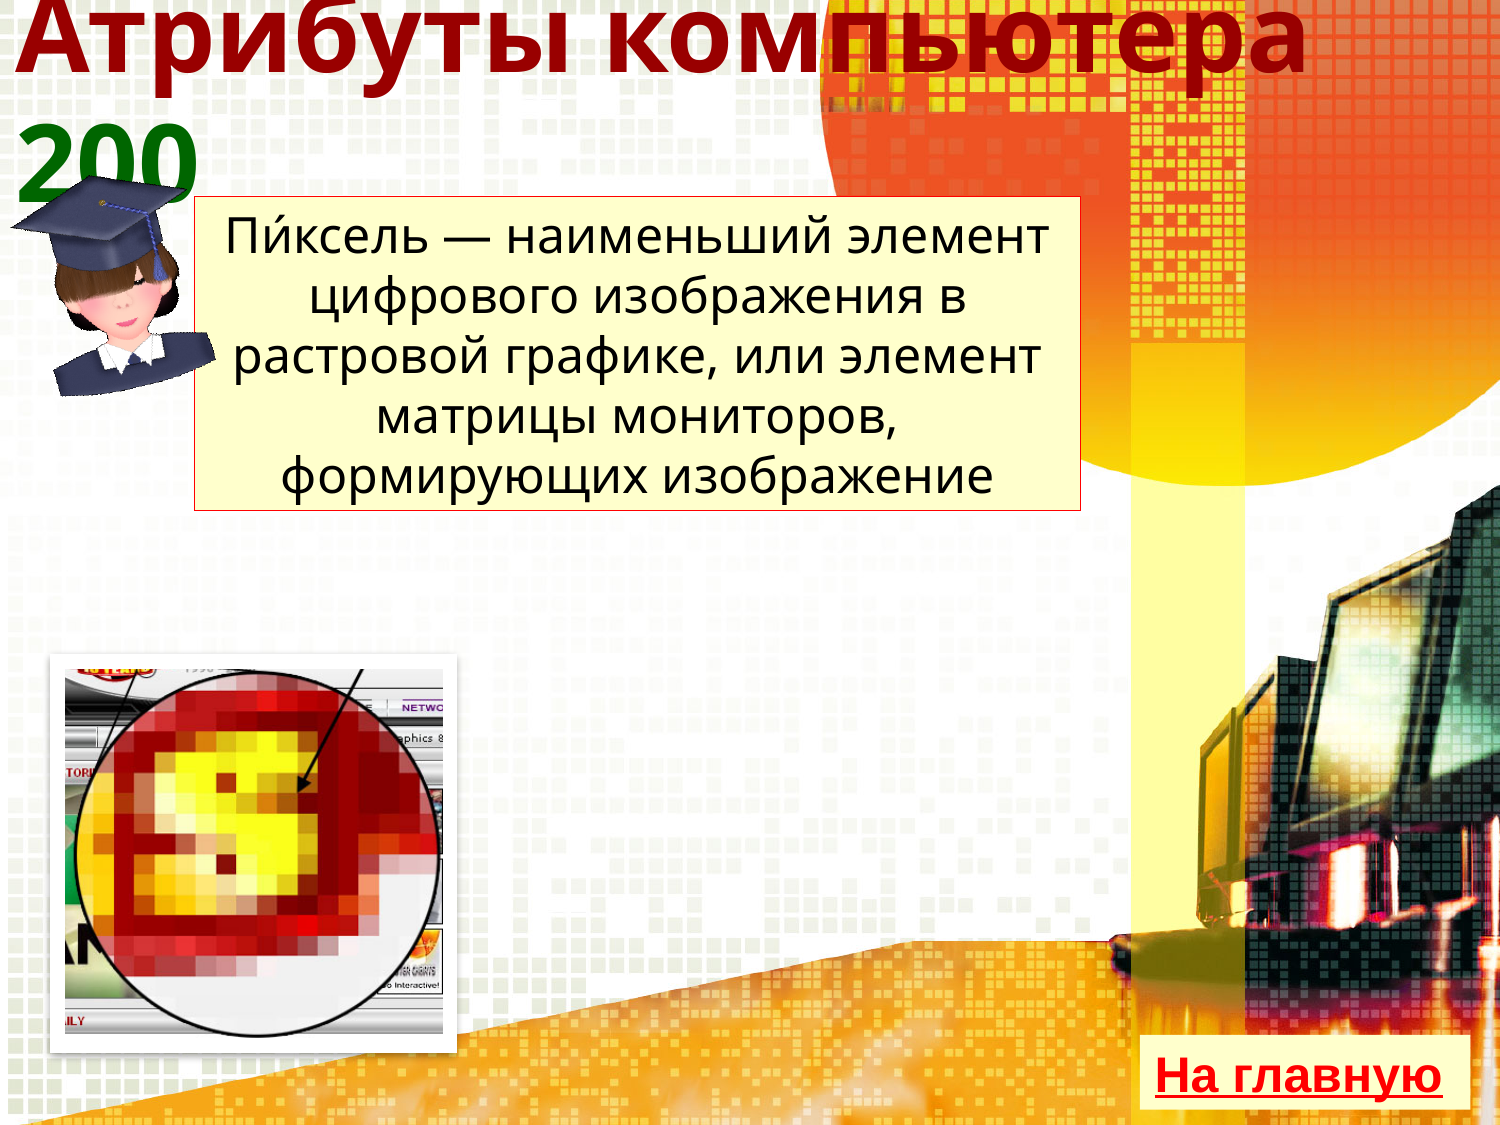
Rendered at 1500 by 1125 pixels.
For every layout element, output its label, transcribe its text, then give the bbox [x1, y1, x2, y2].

picture [0, 125, 1500, 1125]
text_box На главную [1139, 1034, 1471, 1110]
text_box Атрибуты компьютера 200 [0, 0, 1500, 188]
text_box Пи́ксель — наименьший элемент цифрового изображения в растровой графике, или элемент матрицы мониторов, формирующих изображение [194, 196, 1081, 511]
